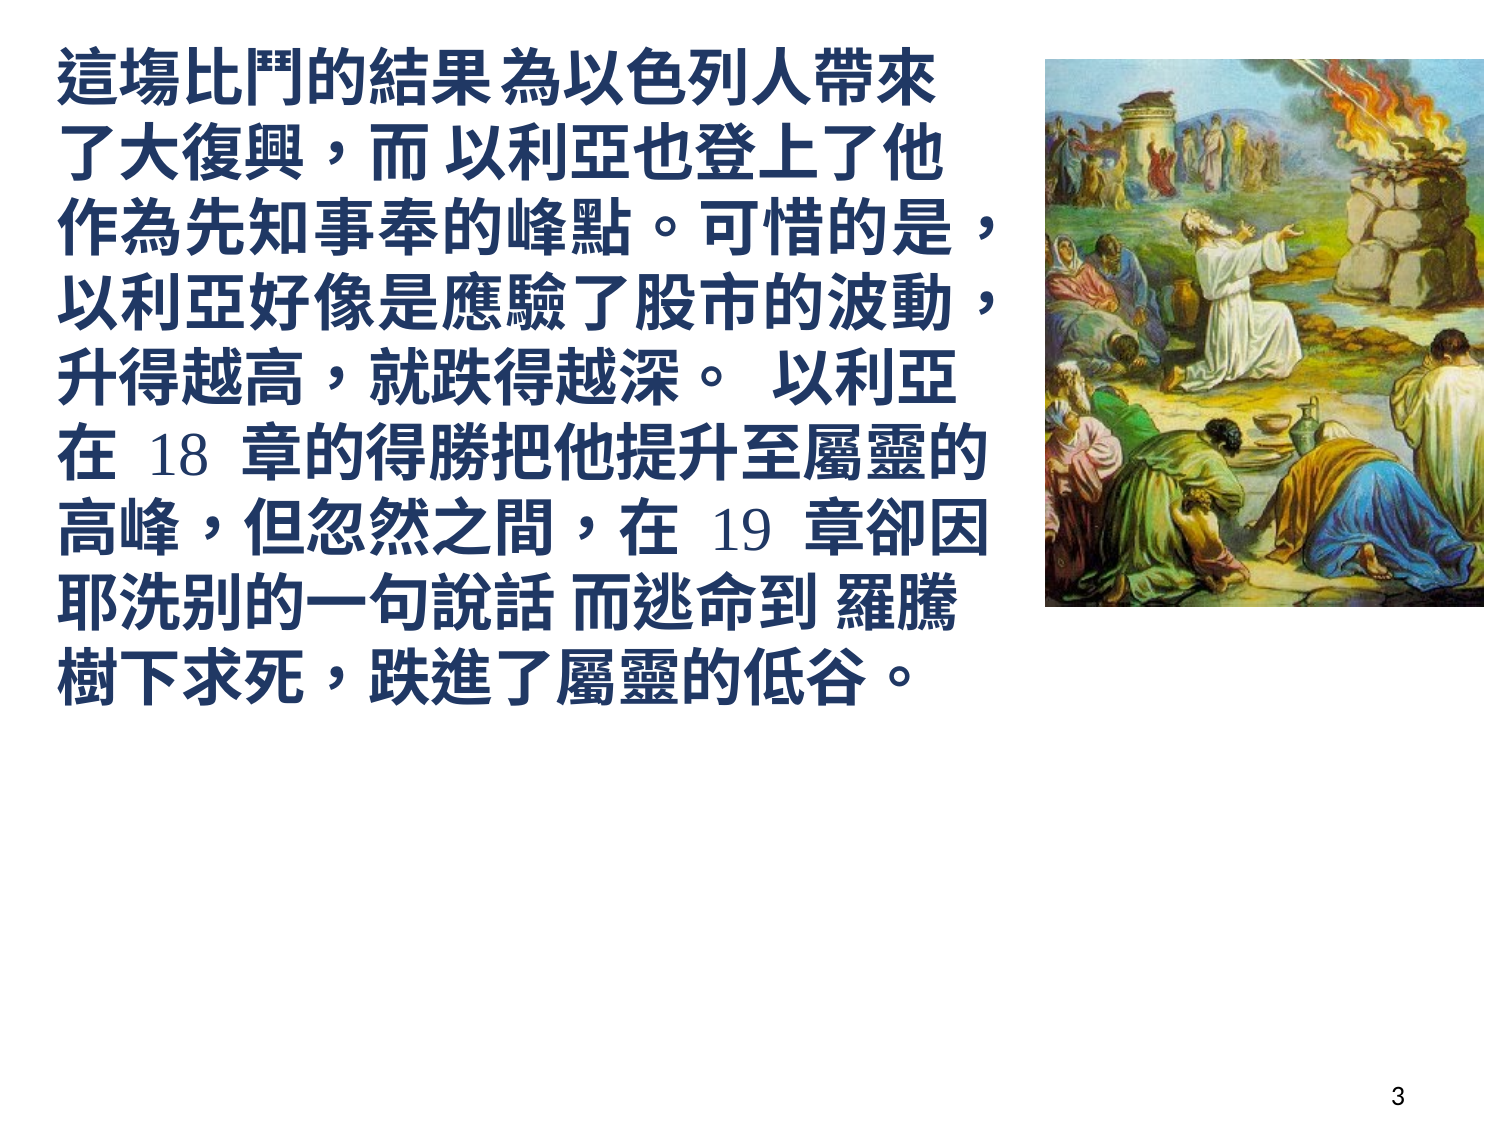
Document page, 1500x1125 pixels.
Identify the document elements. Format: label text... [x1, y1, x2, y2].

picture [1045, 59, 1484, 607]
text_box 這塲比鬥的結果 為以色列人帶來 了大復興，而 以利亞也登上了他 作為先知事奉的峰點。可惜的是，以利亞好像是應驗了股市的波動，升得越高，就跌得越深。 以利亞 在 18 章的得勝把他提升至屬靈的 高峰，但忽然之間，在 19 章卻因 耶洗别的一句說話 而逃命到 羅騰 樹下求死，跌進了屬靈的低谷。 [41, 30, 1034, 721]
text_box 3 [1375, 1070, 1421, 1119]
